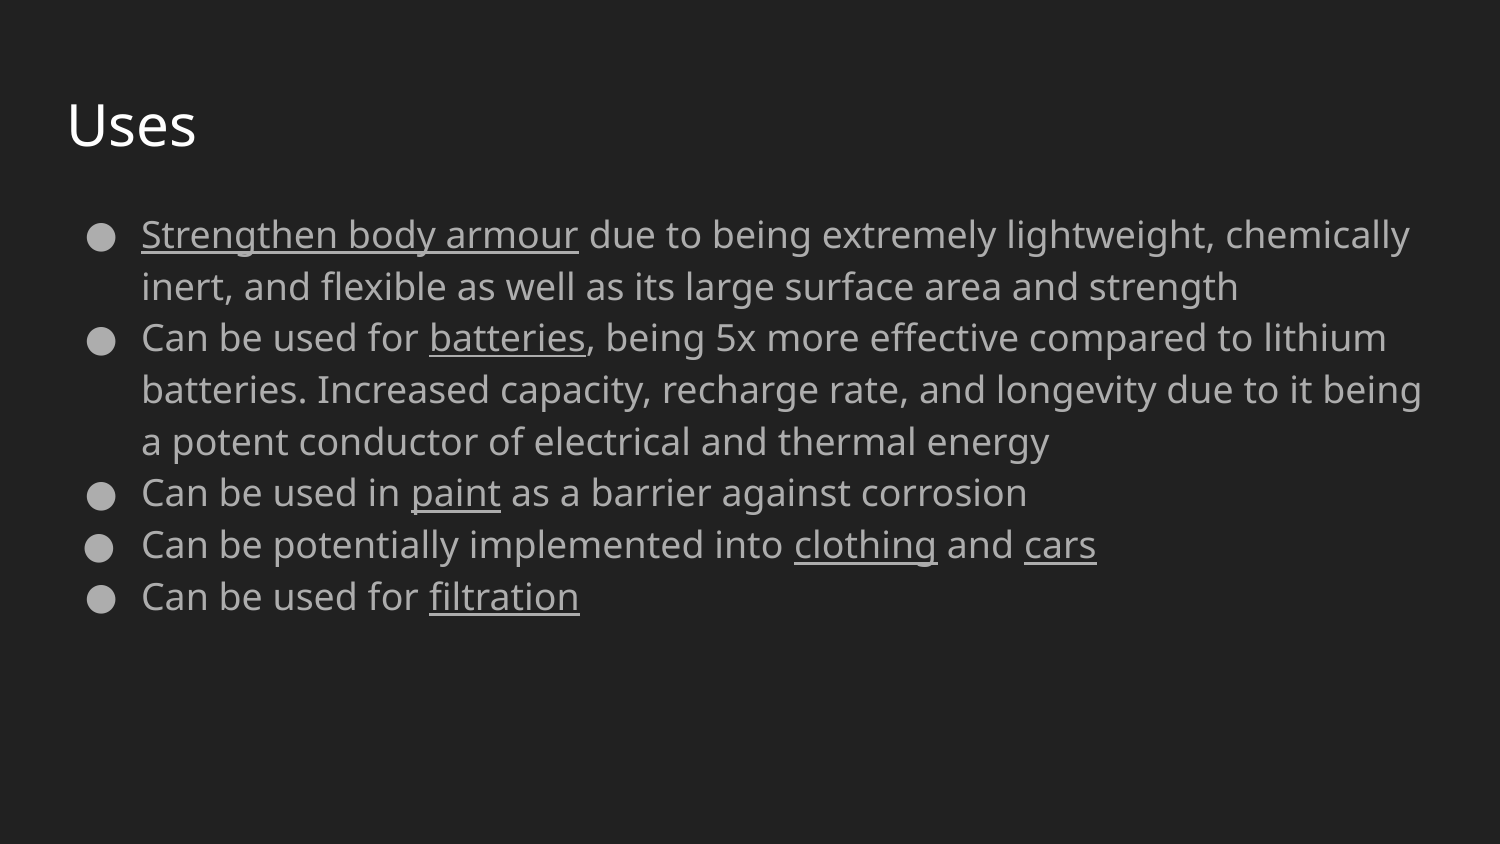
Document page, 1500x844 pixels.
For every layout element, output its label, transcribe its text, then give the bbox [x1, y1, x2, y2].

list Strengthen body armour due to being extremely lightweight, chemically inert, and flexible as well as its large surface area and strength Can be used for batteries, being 5x more effective compared to lithium batteries. Increased capacity, recharge rate, and longevity due to it being a potent conductor of electrical and thermal energy Can be used in paint as a barrier against corrosion Can be potentially implemented into clothing and cars Can be used for filtration [51, 189, 1449, 750]
title Uses [51, 72, 1449, 167]
